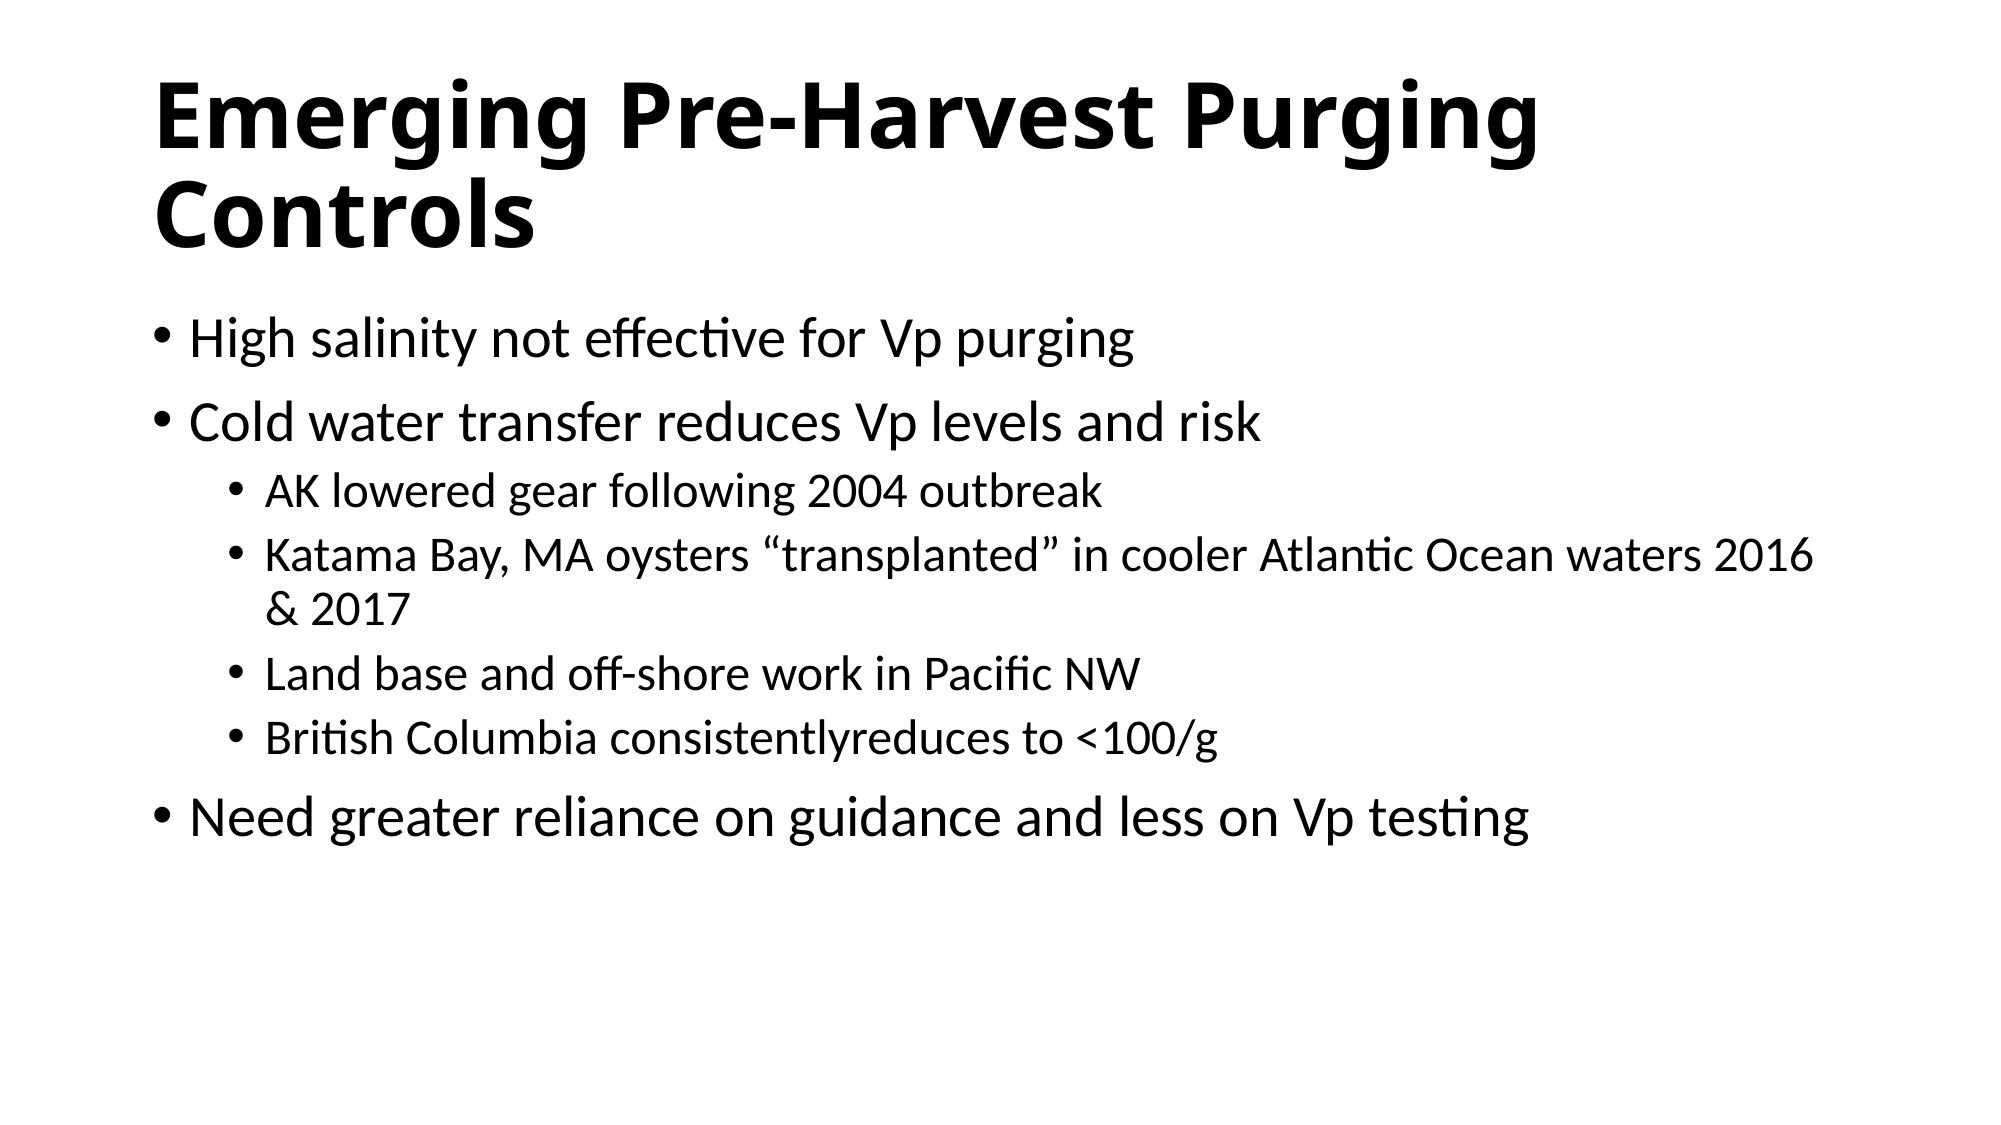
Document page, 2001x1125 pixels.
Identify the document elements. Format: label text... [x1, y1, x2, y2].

list High salinity not effective for Vp purging Cold water transfer reduces Vp levels and risk AK lowered gear following 2004 outbreak Katama Bay, MA oysters “transplanted” in cooler Atlantic Ocean waters 2016 & 2017 Land base and off-shore work in Pacific NW British Columbia consistentlyreduces to <100/g Need greater reliance on guidance and less on Vp testing [137, 299, 1863, 1014]
title Emerging Pre-Harvest Purging Controls [137, 59, 1863, 278]
